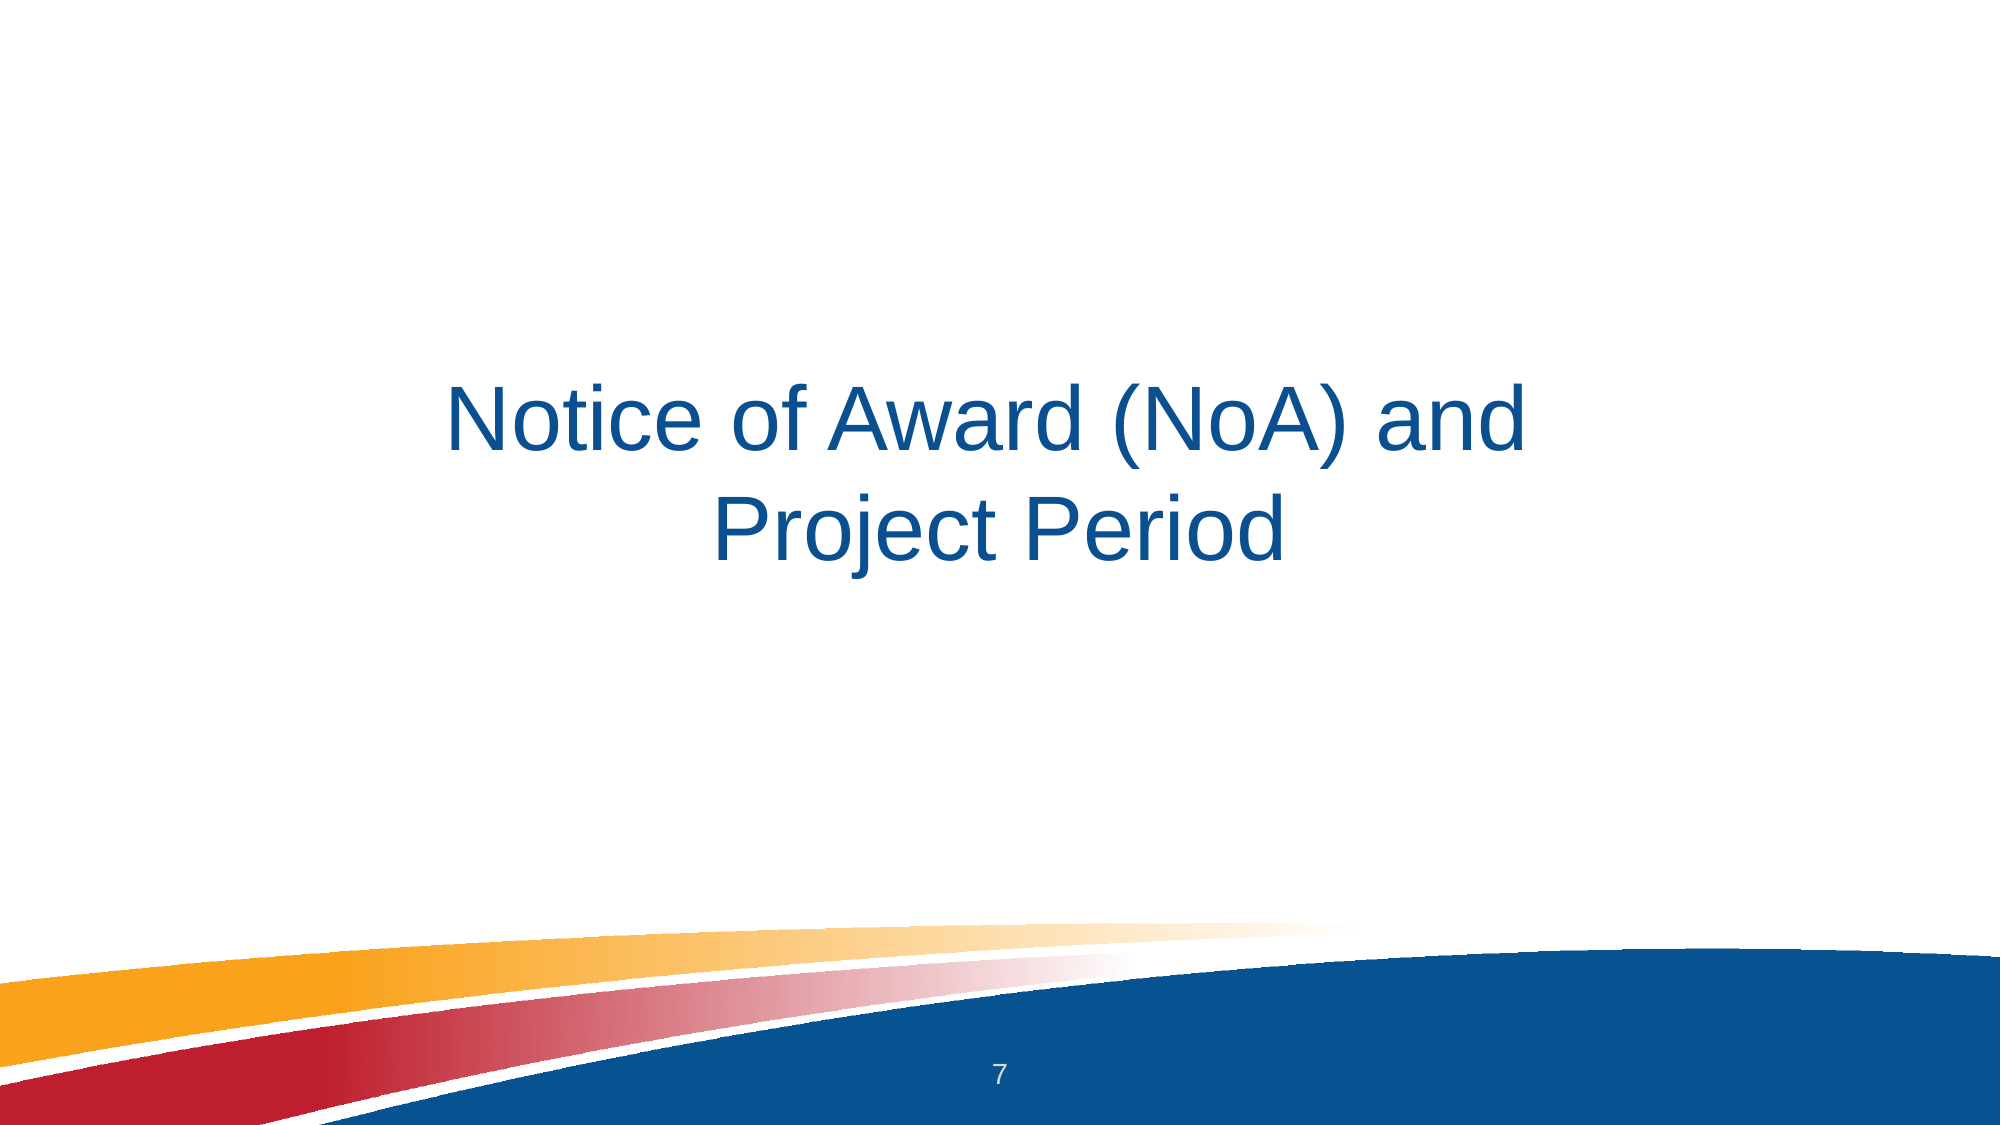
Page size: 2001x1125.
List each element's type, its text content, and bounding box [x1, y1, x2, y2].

slide_number 7 [766, 1042, 1234, 1103]
title Notice of Award (NoA) and Project Period [324, 375, 1675, 563]
picture [0, 887, 2000, 1125]
